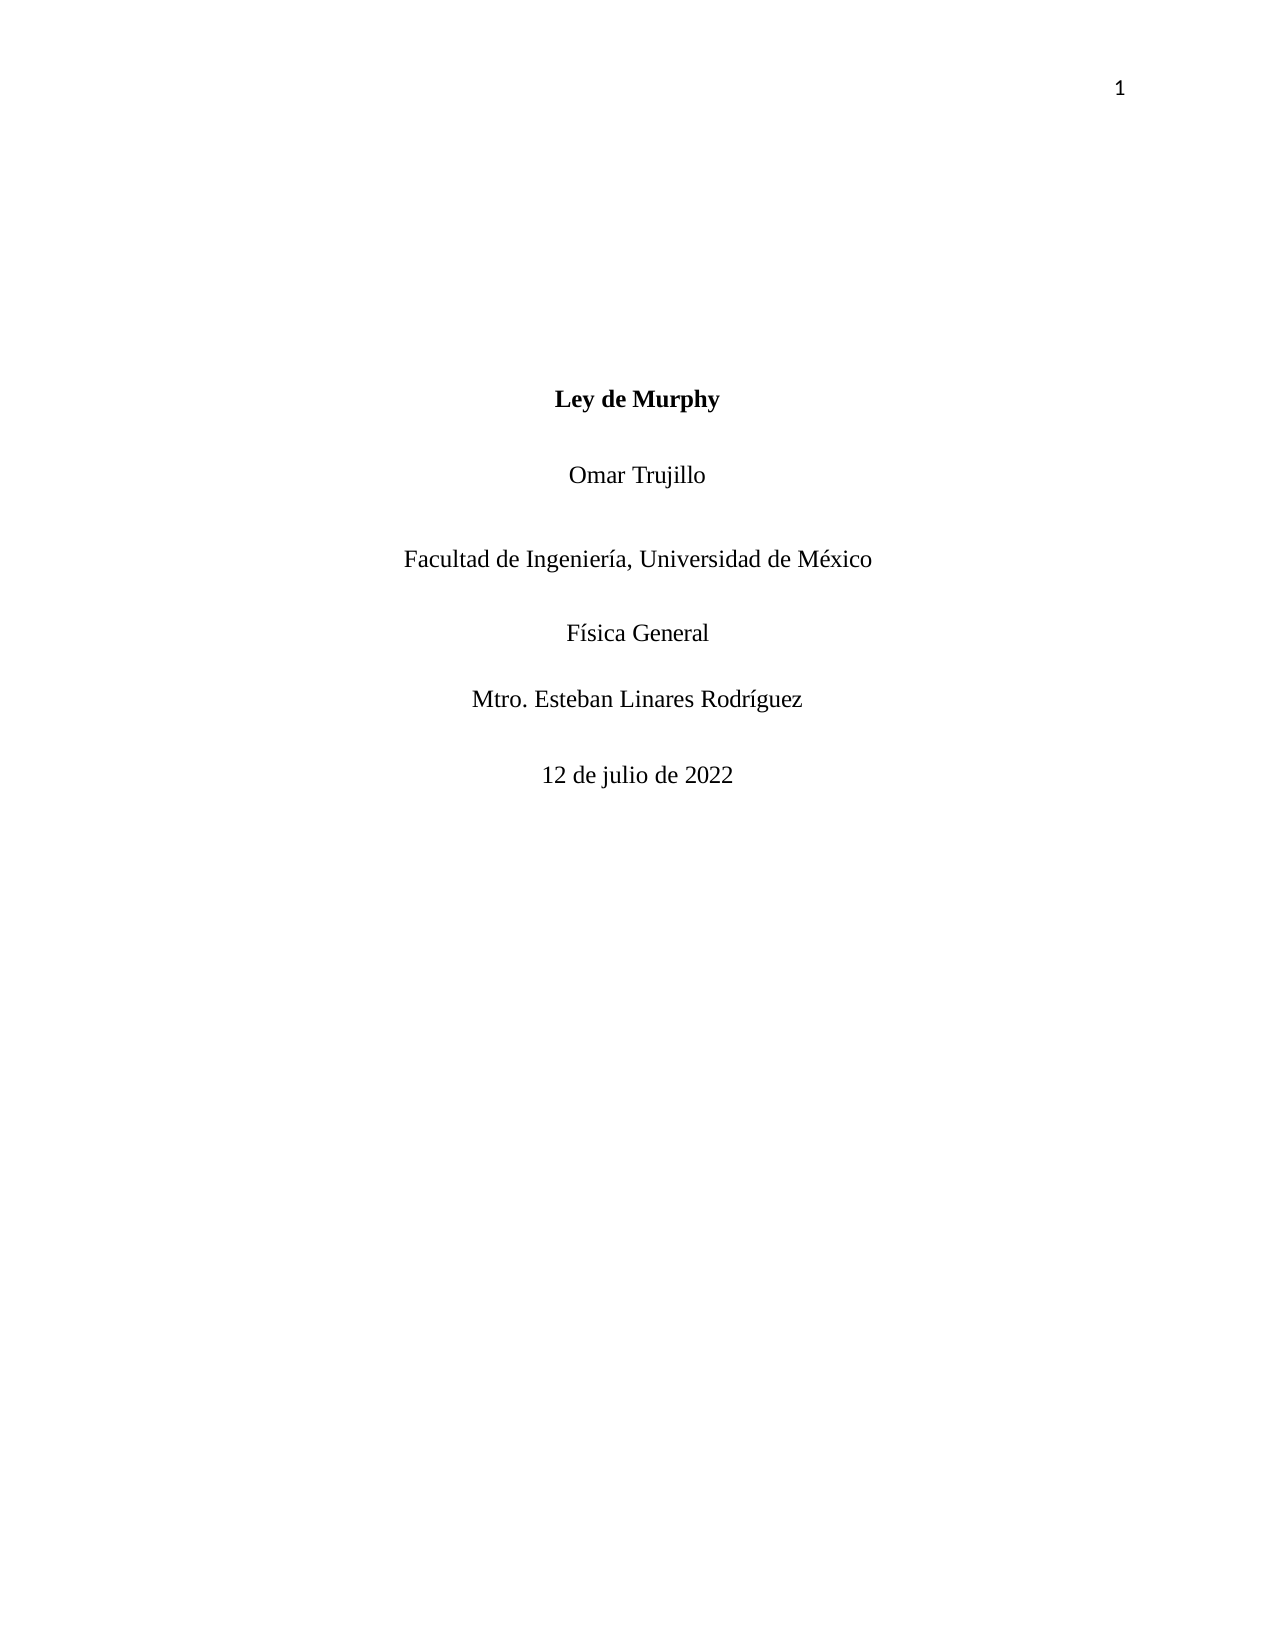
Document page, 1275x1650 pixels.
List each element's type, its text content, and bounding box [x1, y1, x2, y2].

text_box 1 [1111, 70, 1128, 100]
text_box Ley de Murphy Omar Trujillo Facultad de Ingeniería, Universidad de México Física General Mtro. Esteban Linares Rodríguez 12 de julio de 2022 [400, 380, 874, 789]
